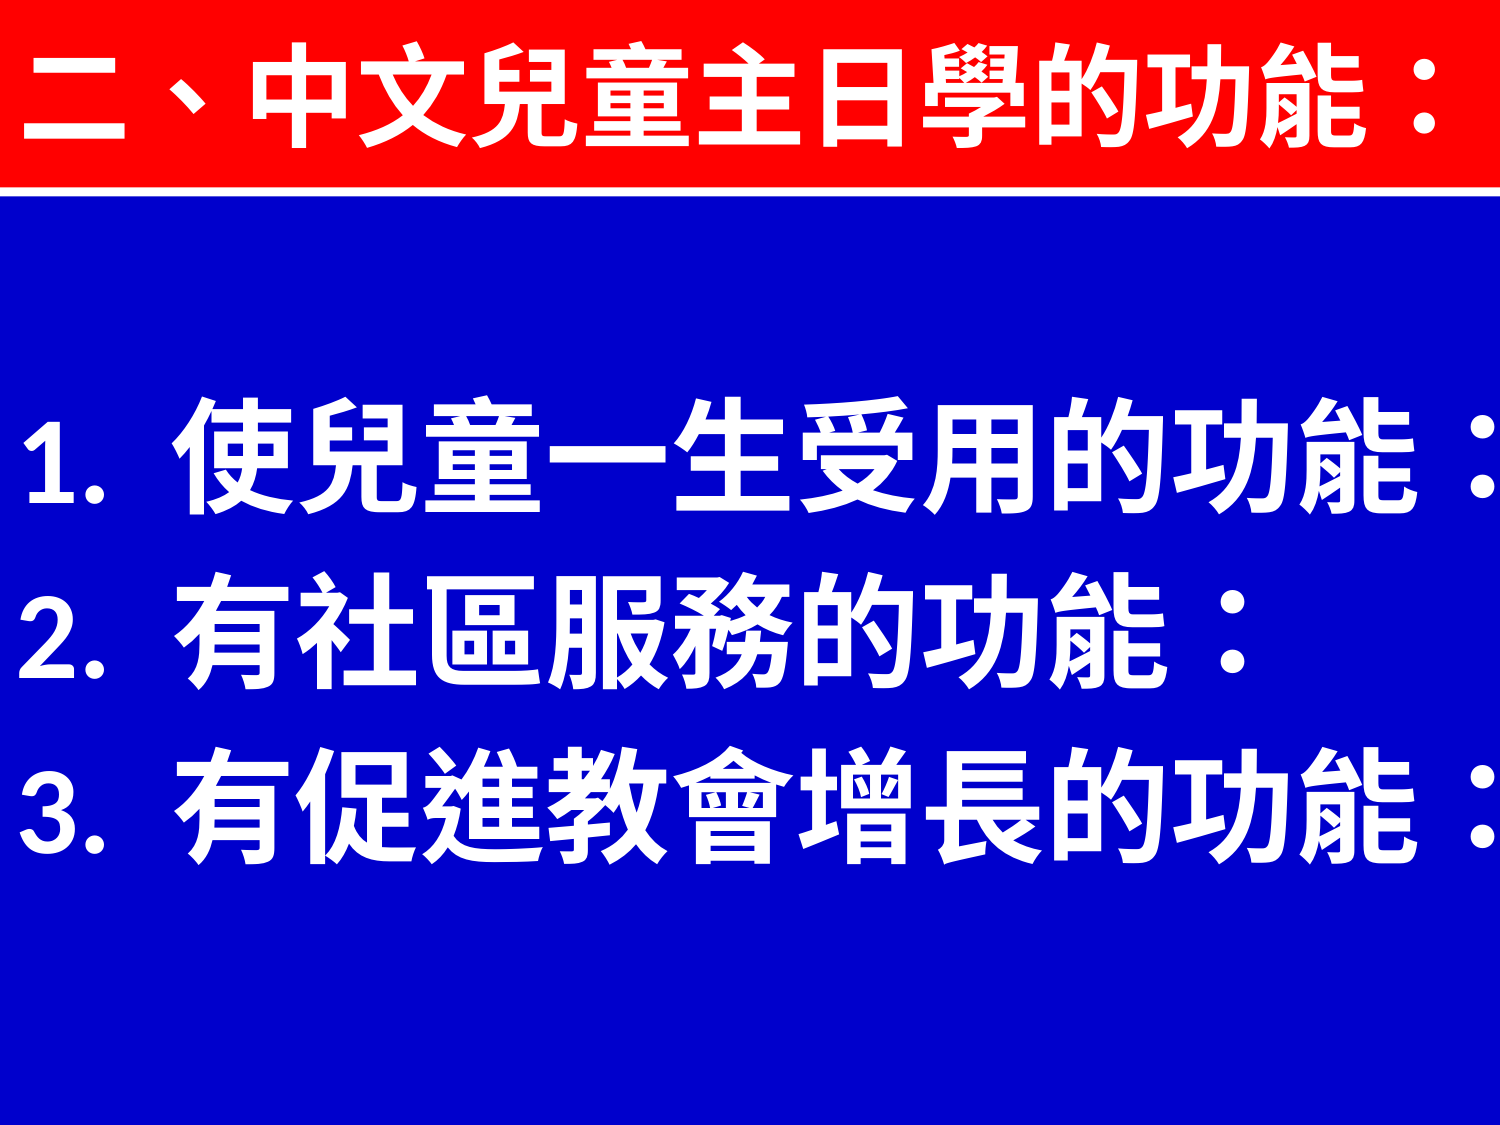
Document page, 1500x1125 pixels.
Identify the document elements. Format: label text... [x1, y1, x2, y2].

list 1. 使兒童一生受用的功能： 2. 有社區服務的功能： 3. 有促進教會增長的功能： [0, 196, 1500, 1125]
title 二、中文兒童主日學的功能： [0, 0, 1500, 188]
